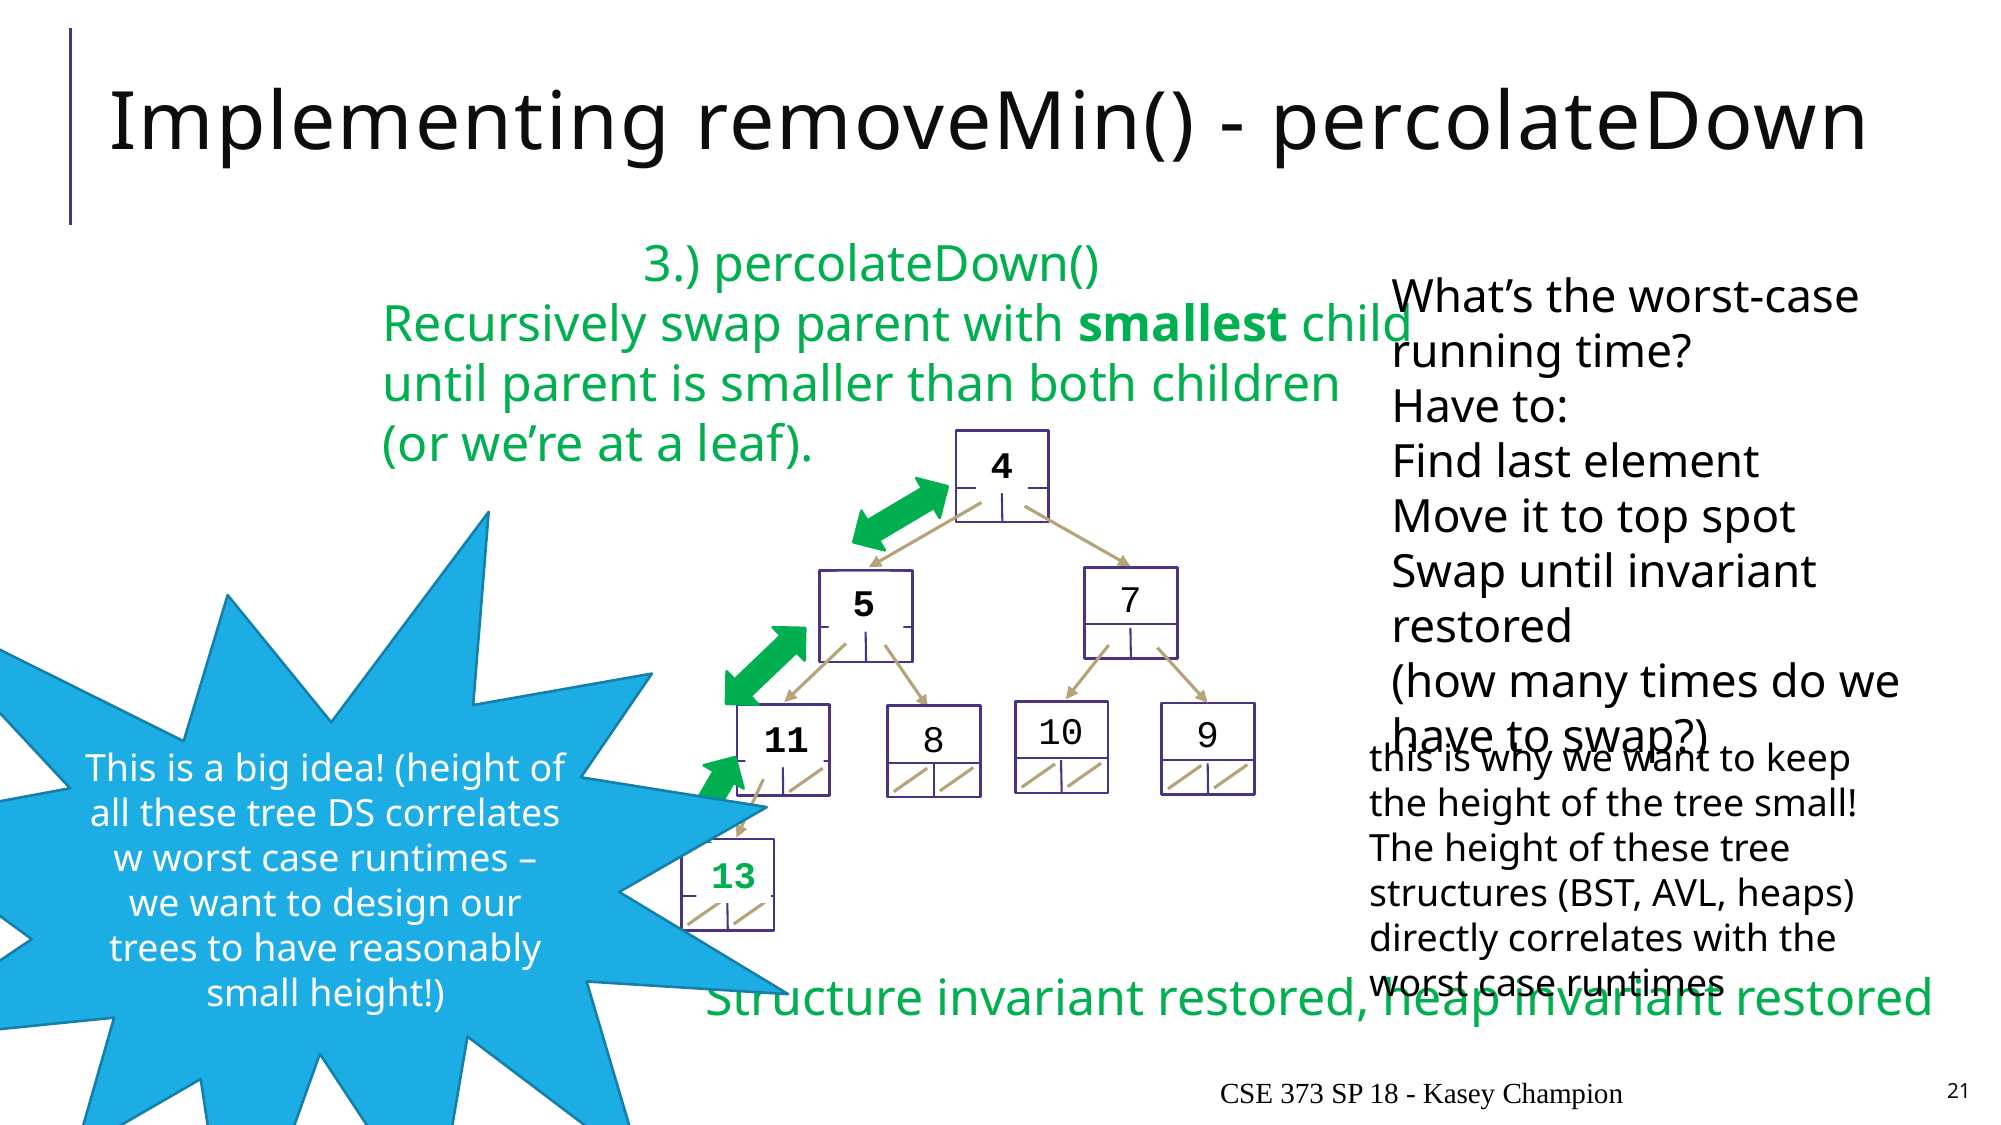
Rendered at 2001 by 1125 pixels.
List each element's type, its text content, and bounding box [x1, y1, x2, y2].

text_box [736, 703, 830, 796]
text_box This is a big idea! (height of all these tree DS correlates w worst case runtimes – we want to design our trees to have reasonably small height!) [0, 510, 790, 1125]
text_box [1157, 647, 1208, 703]
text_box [788, 768, 823, 792]
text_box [1160, 702, 1255, 795]
text_box What’s the worst-case running time? Have to: Find last element Move it to top spot Swap until invariant restored (how many times do we have to swap?) [1376, 259, 1969, 770]
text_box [680, 837, 775, 931]
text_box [886, 705, 981, 798]
slide_number 21 [1916, 1069, 1986, 1115]
text_box Recursively swap parent with smallest child until parent is smaller than both children (or we’re at a leaf). [368, 283, 1376, 479]
text_box 3.) percolateDown() [628, 223, 1115, 299]
text_box [771, 625, 777, 634]
text_box Structure invariant restored, heap invariant restored [690, 958, 1950, 1033]
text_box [1065, 566, 1178, 700]
text_box [698, 757, 729, 799]
text_box [724, 637, 777, 706]
footer CSE 373 SP 18 - Kasey Champion [937, 1069, 1906, 1115]
title Implementing removeMin() - percolateDown [94, 43, 1930, 210]
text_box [868, 430, 1131, 568]
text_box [784, 570, 929, 708]
text_box this is why we want to keep the height of the tree small! The height of these tree structures (BST, AVL, heaps) directly correlates with the worst case runtimes [1354, 726, 1925, 1012]
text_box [736, 778, 764, 838]
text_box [1014, 699, 1109, 794]
text_box [852, 509, 861, 546]
